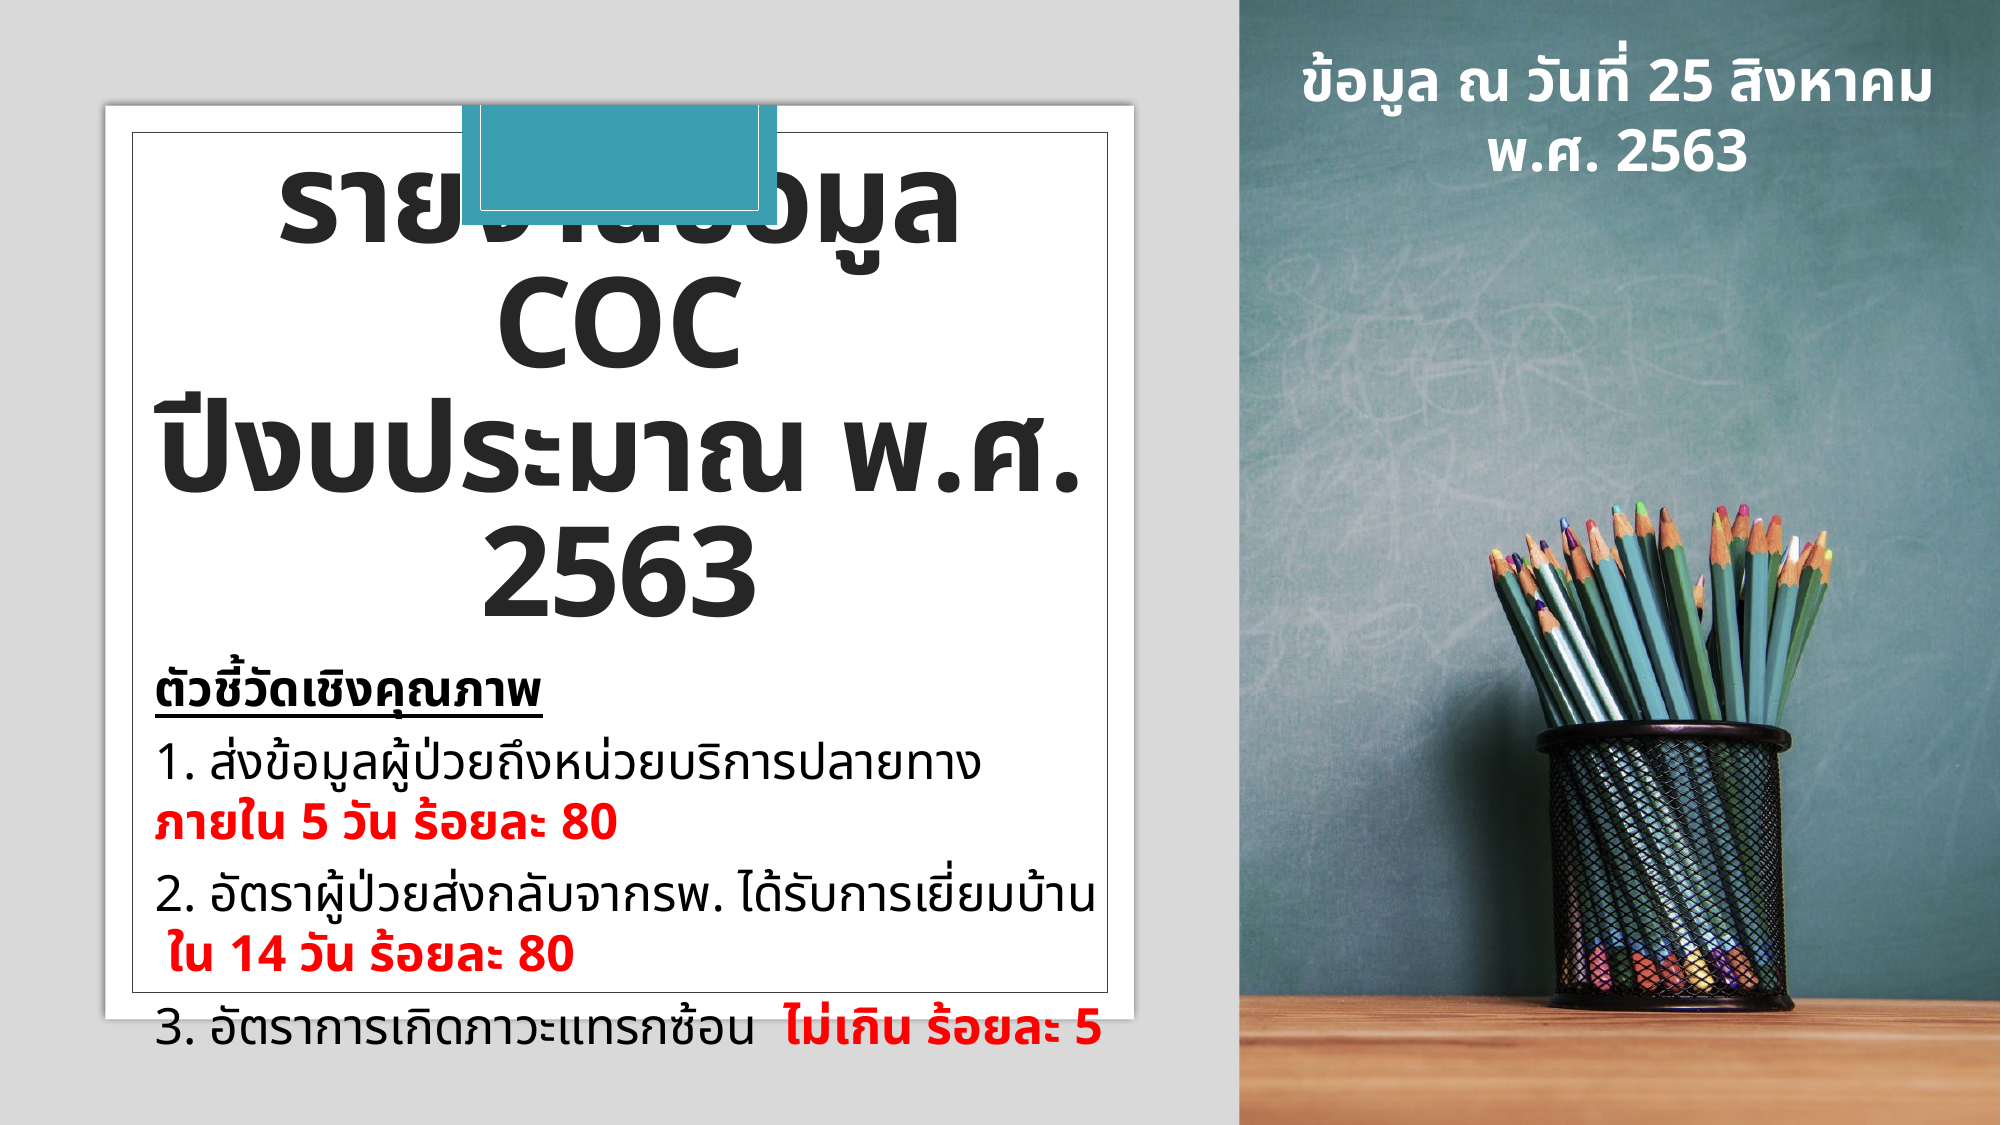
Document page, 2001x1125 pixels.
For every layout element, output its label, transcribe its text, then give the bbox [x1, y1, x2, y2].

text_box [105, 105, 461, 1020]
text_box ตัวชี้วัดเชิงคุณภาพ 1. ส่งข้อมูลผู้ป่วยถึงหน่วยบริการปลายทาง ภายใน 5 วัน ร้อยละ 80 2. อัตราผู้ป่วยส่งกลับจากรพ. ได้รับการเยี่ยมบ้าน ใน 14 วัน ร้อยละ 80 3. อัตราการเกิดภาวะแทรกซ้อน ไม่เกิน ร้อยละ 5 [139, 649, 1125, 1125]
text_box [132, 650, 139, 993]
picture [1239, 0, 2000, 1125]
title รายงานข้อมูล COC ปีงบประมาณ พ.ศ. 2563 [132, 134, 1108, 650]
text_box [778, 105, 1134, 1020]
text_box [0, 0, 1234, 1125]
text_box [461, 104, 778, 226]
